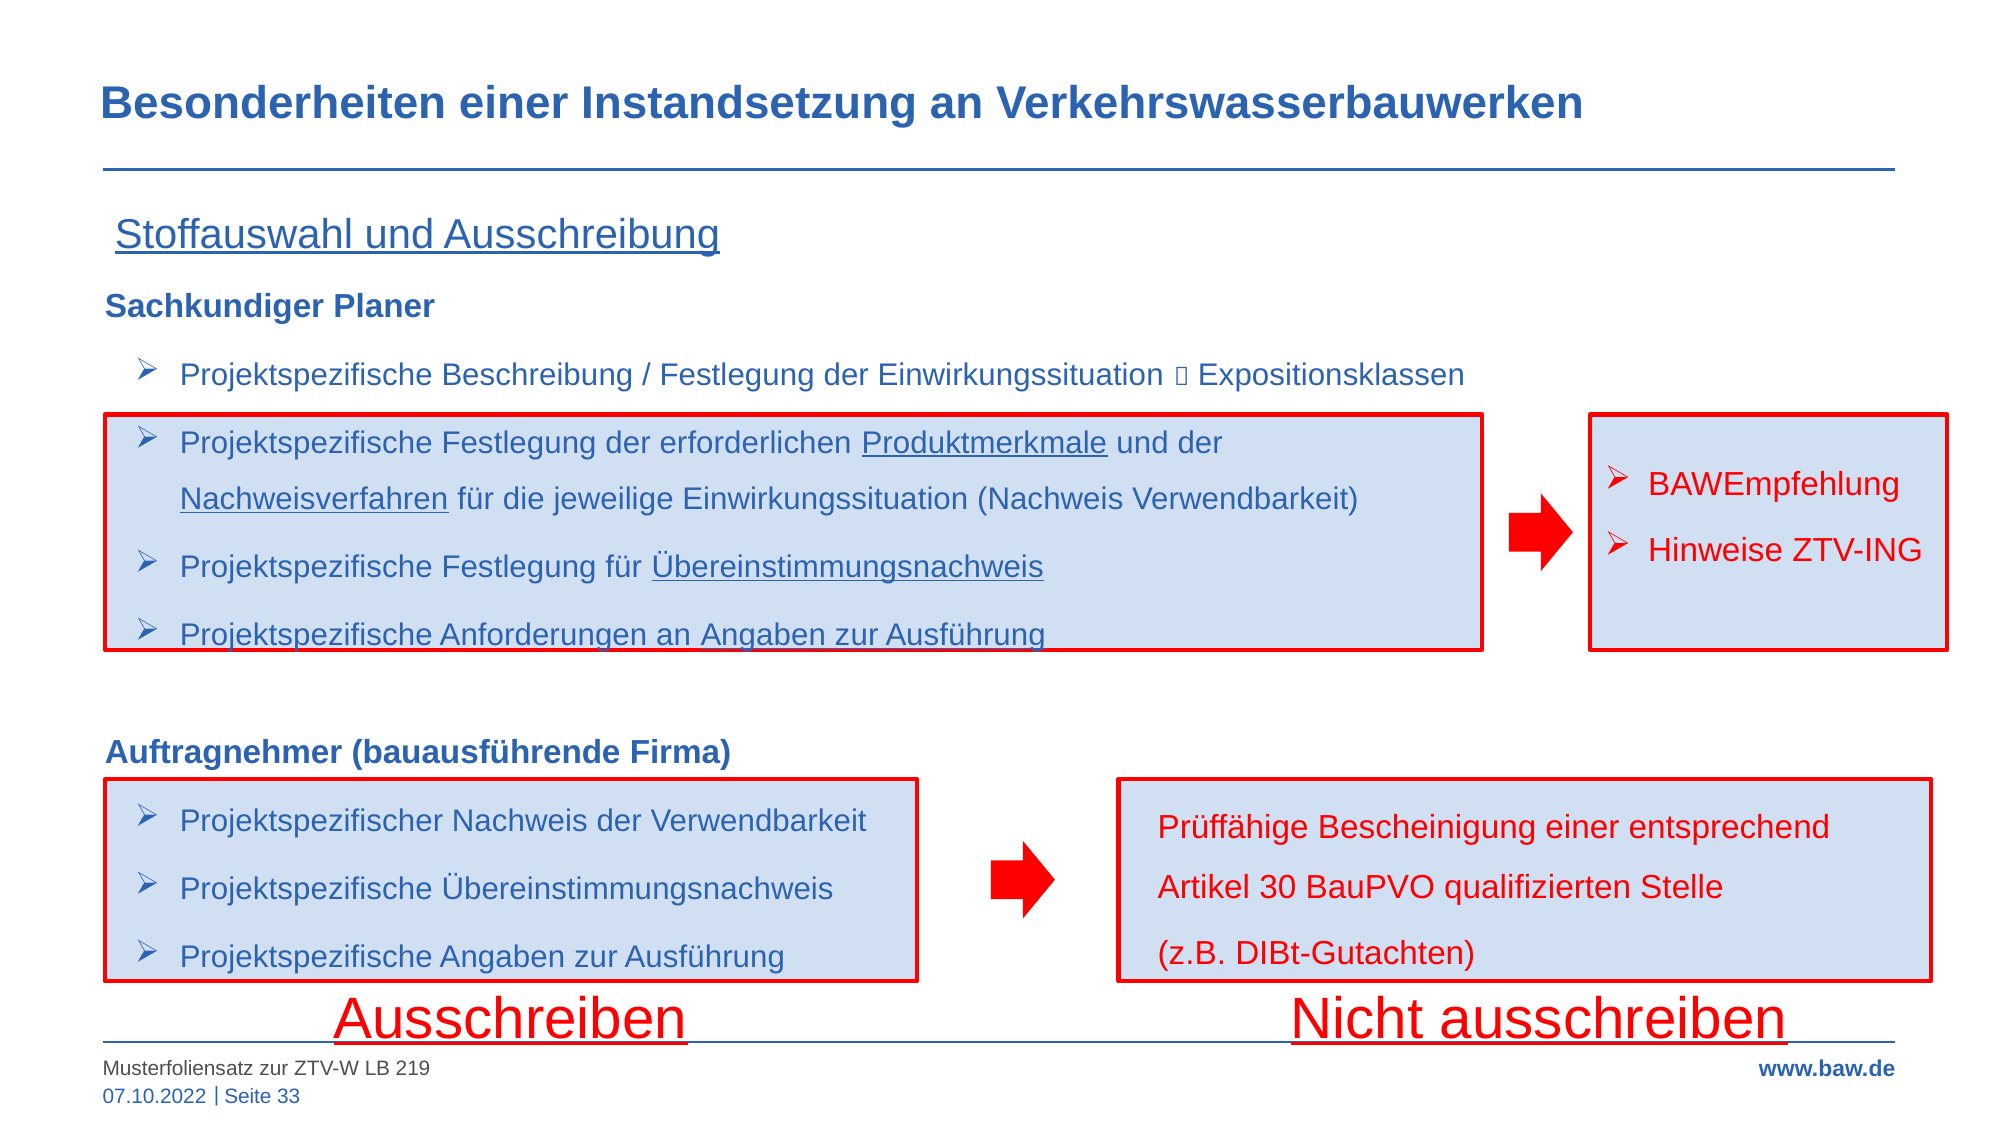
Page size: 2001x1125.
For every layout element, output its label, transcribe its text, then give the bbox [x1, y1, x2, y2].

text_box Nicht ausschreiben [1275, 965, 1803, 1058]
text_box Stoffauswahl und Ausschreibung [100, 174, 1931, 265]
text_box [1588, 412, 1949, 652]
text_box Prüffähige Bescheinigung einer entsprechend Artikel 30 BauPVO qualifizierten Stelle (z.B. DIBt-Gutachten) [1143, 778, 1902, 979]
slide_number Seite 33 [224, 1082, 331, 1107]
text_box Sachkundiger Planer Projektspezifische Beschreibung / Festlegung der Einwirkungssituation  Expositionsklassen Projektspezifische Festlegung der erforderlichen Produktmerkmale und der Nachweisverfahren für die jeweilige Einwirkungssituation (Nachweis Verwendbarkeit) Projektspezifische Festlegung für Übereinstimmungsnachweis Projektspezifische Anforderungen an Angaben zur Ausführung Auftragnehmer (bauausführende Firma) Projektspezifischer Nachweis der Verwendbarkeit Projektspezifische Übereinstimmungsnachweis Projektspezifische Angaben zur Ausführung [104, 265, 1471, 984]
text_box [988, 838, 1057, 921]
text_box [1471, 777, 1933, 983]
text_box [1506, 491, 1575, 574]
footer Musterfoliensatz zur ZTV-W LB 219 [102, 1055, 1721, 1079]
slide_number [102, 1082, 209, 1107]
text_box [1471, 412, 1484, 652]
text_box Besonderheiten einer Instandsetzung an Verkehrswasserbauwerken [100, 67, 1893, 139]
text_box BAWEmpfehlung Hinweise ZTV-ING [1590, 434, 1948, 576]
text_box Ausschreiben [319, 966, 703, 1058]
